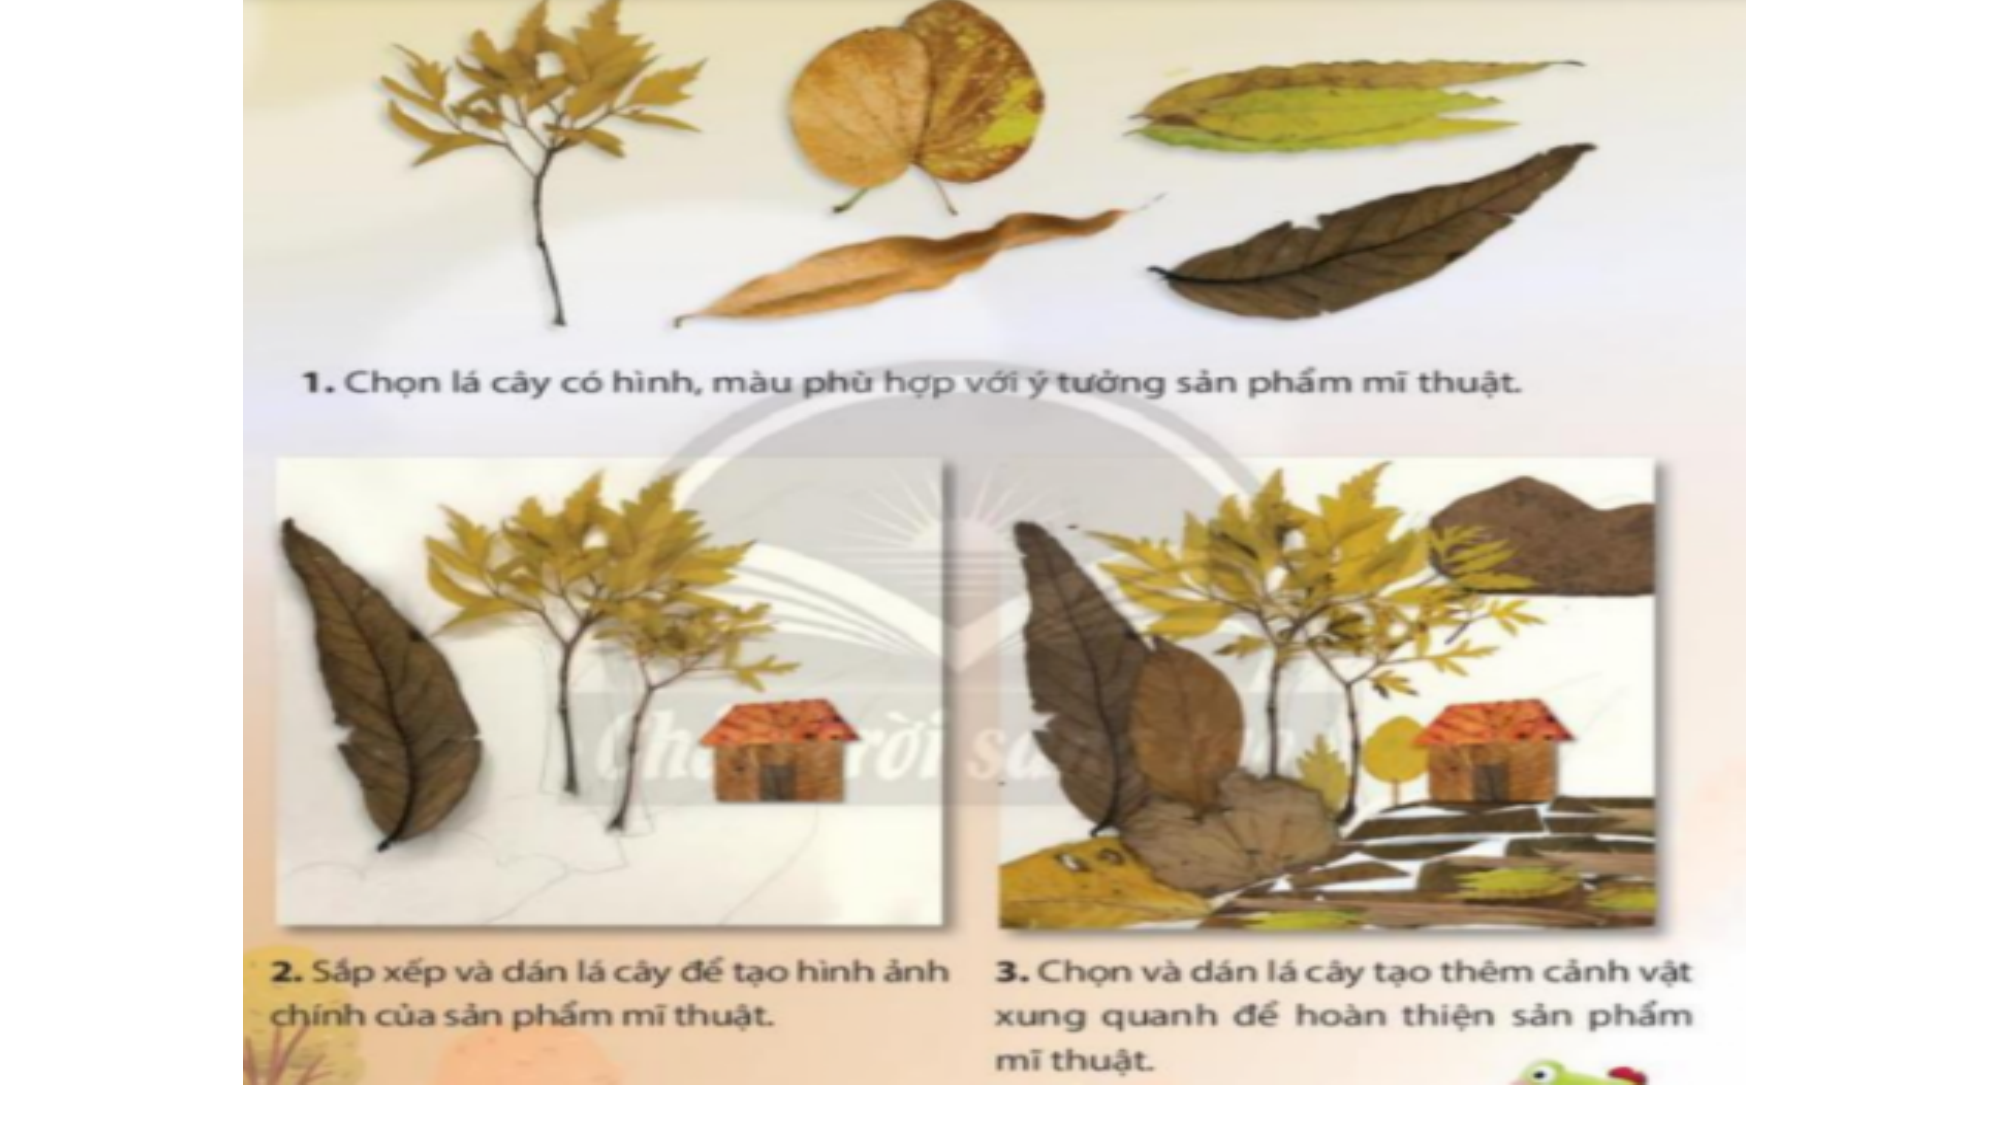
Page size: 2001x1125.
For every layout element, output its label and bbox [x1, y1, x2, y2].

list [243, 0, 1746, 1085]
